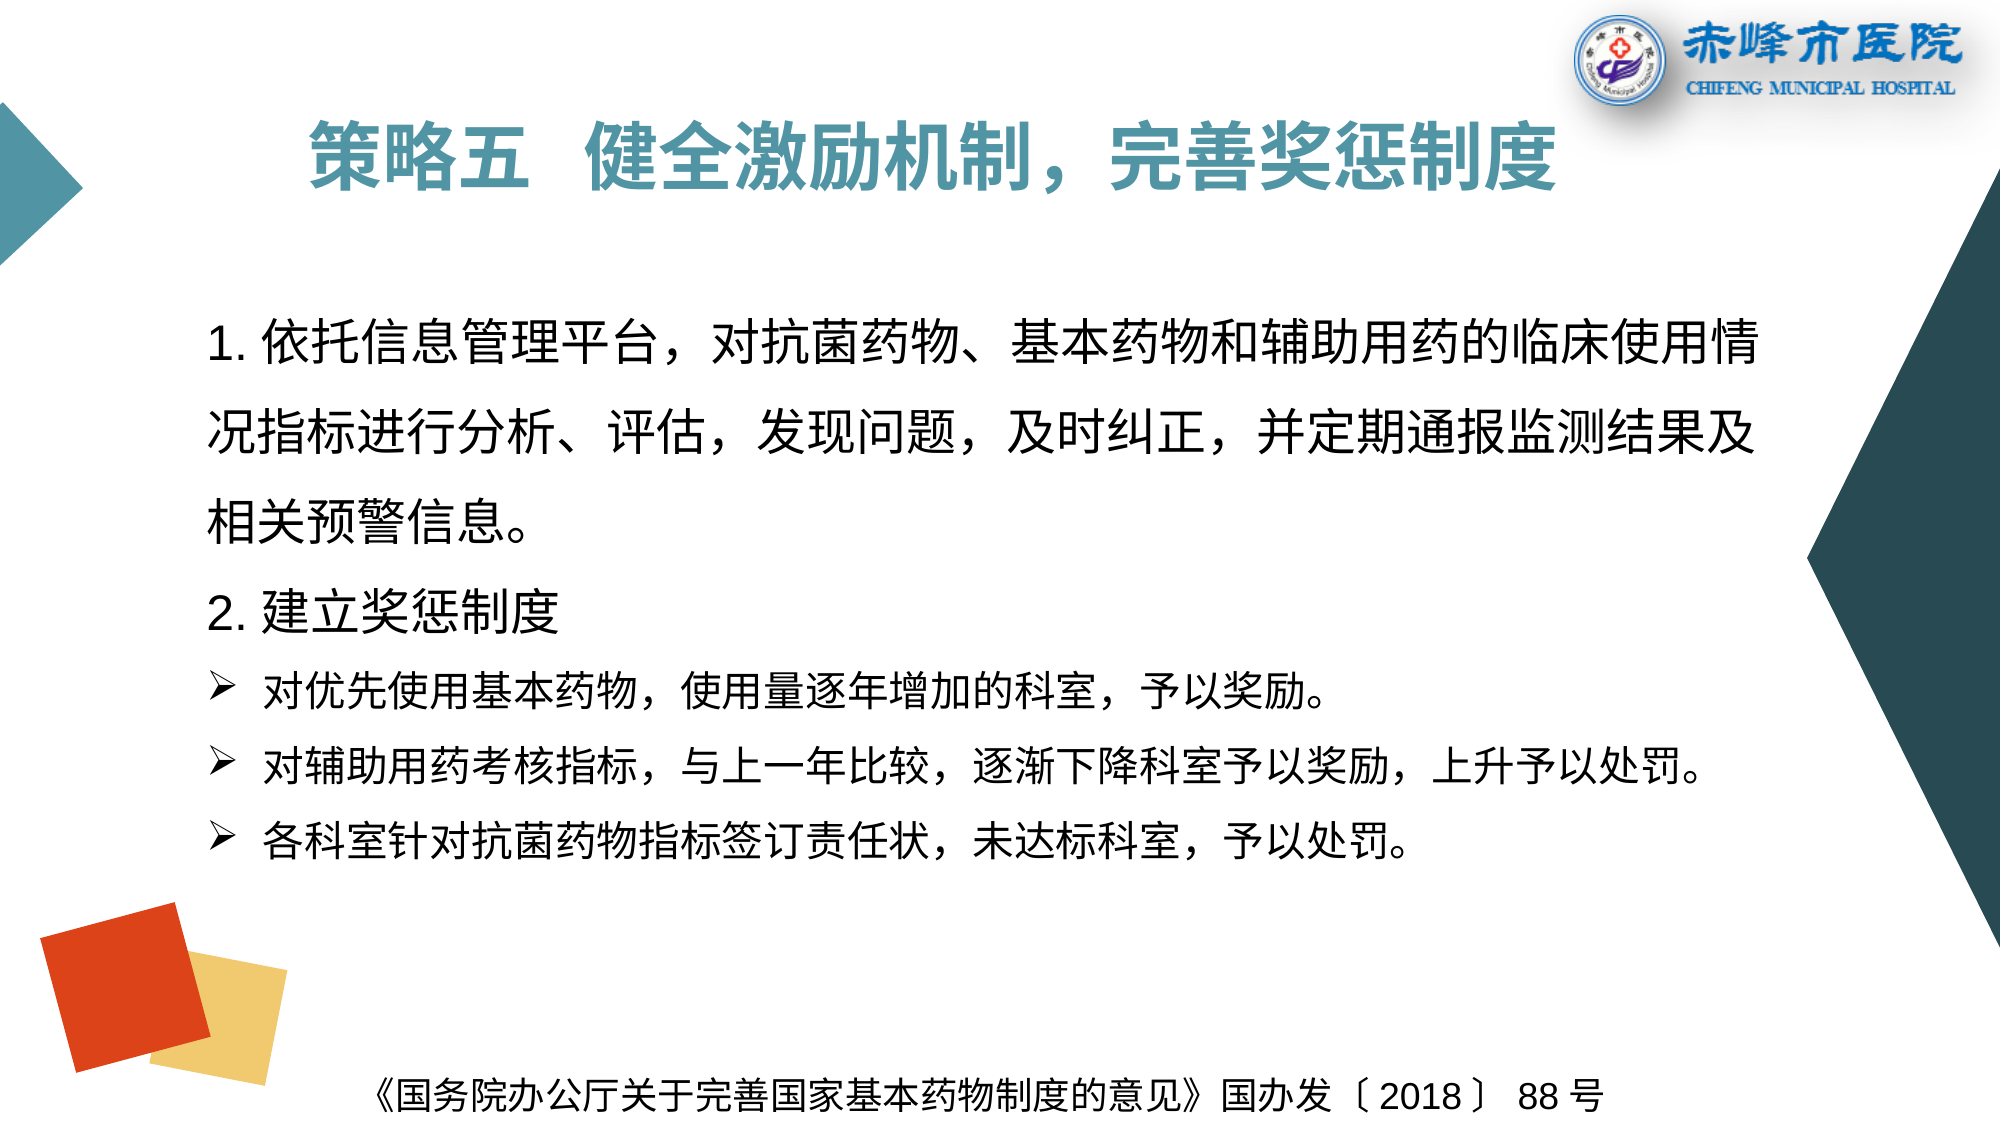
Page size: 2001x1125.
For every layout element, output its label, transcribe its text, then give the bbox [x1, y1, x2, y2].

text_box 策略五 健全激励机制，完善奖惩制度 [293, 102, 1574, 297]
text_box [148, 950, 289, 1088]
text_box 1.依托信息管理平台，对抗菌药物、基本药物和辅助用药的临床使用情况指标进行分析、评估，发现问题，及时纠正，并定期通报监测结果及相关预警信息。 2.建立奖惩制度 对优先使用基本药物，使用量逐年增加的科室，予以奖励。 对辅助用药考核指标，与上一年比较，逐渐下降科室予以奖励，上升予以处罚。 各科室针对抗菌药物指标签订责任状，未达标科室，予以处罚。 [191, 272, 1790, 873]
text_box [1805, 167, 2000, 949]
text_box [38, 900, 212, 1075]
picture [1574, 15, 1988, 113]
text_box 《国务院办公厅关于完善国家基本药物制度的意见》国办发〔2018〕88号 [308, 1041, 2000, 1125]
text_box [0, 100, 85, 267]
